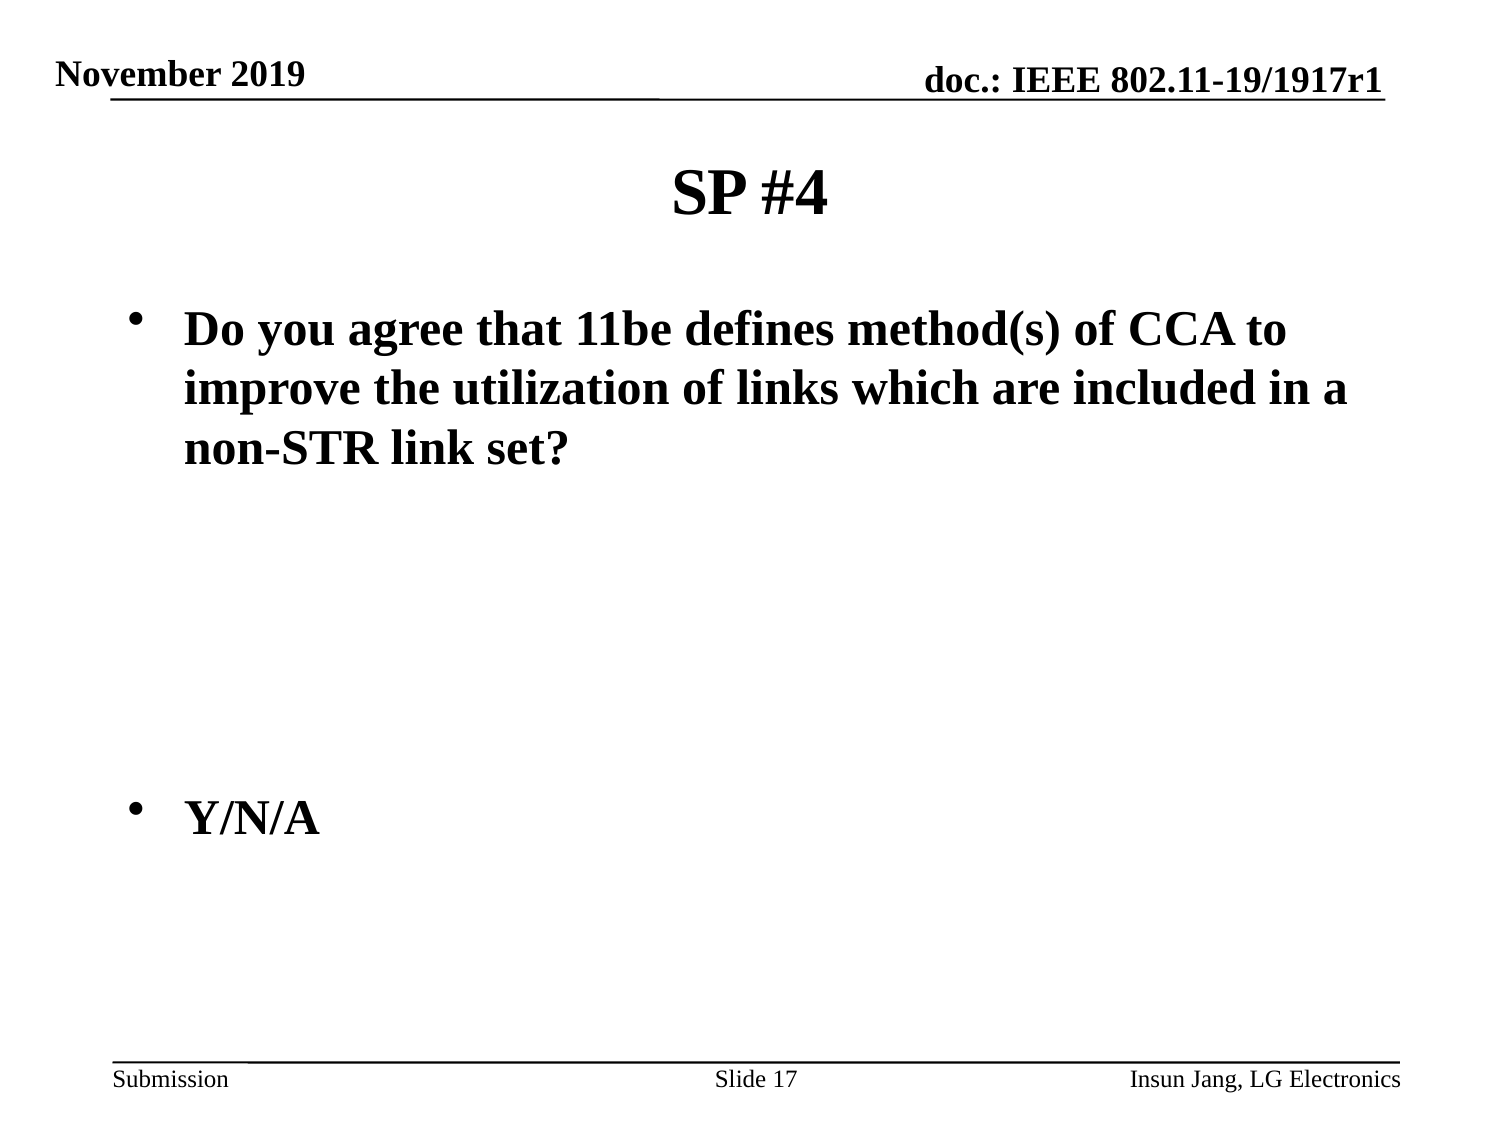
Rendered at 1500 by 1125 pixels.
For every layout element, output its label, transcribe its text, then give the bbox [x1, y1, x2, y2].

slide_number Slide 17 [712, 1061, 800, 1093]
title SP #4 [112, 112, 1388, 263]
footer Insun Jang, LG Electronics [1125, 1061, 1402, 1093]
list Do you agree that 11be defines method(s) of CCA to improve the utilization of links which are included in a non-STR link set? Y/N/A [112, 287, 1388, 1000]
